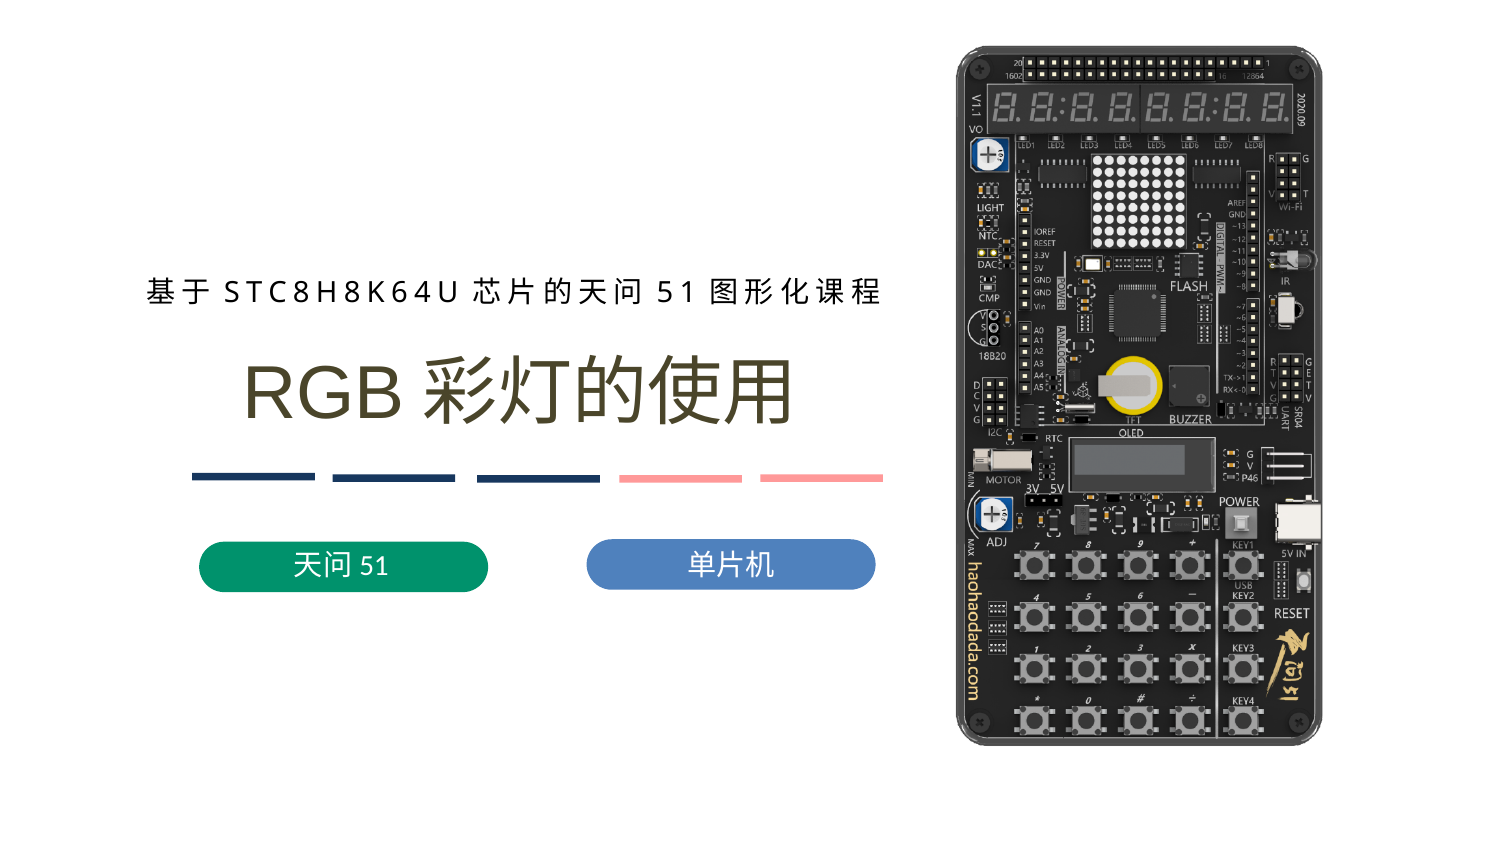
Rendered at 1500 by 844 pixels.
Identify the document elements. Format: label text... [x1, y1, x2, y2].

text_box [475, 544, 489, 589]
text_box 基于STC8H8K64U芯片的天问51图形化课程 [100, 244, 911, 337]
picture [916, 19, 1355, 769]
text_box [199, 547, 208, 587]
text_box [475, 473, 602, 485]
text_box [617, 473, 744, 485]
text_box [190, 471, 317, 482]
text_box 天问51 [208, 539, 475, 590]
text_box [586, 538, 876, 590]
text_box RGB彩灯的使用 [227, 336, 813, 442]
text_box [331, 472, 457, 484]
text_box [758, 472, 885, 484]
